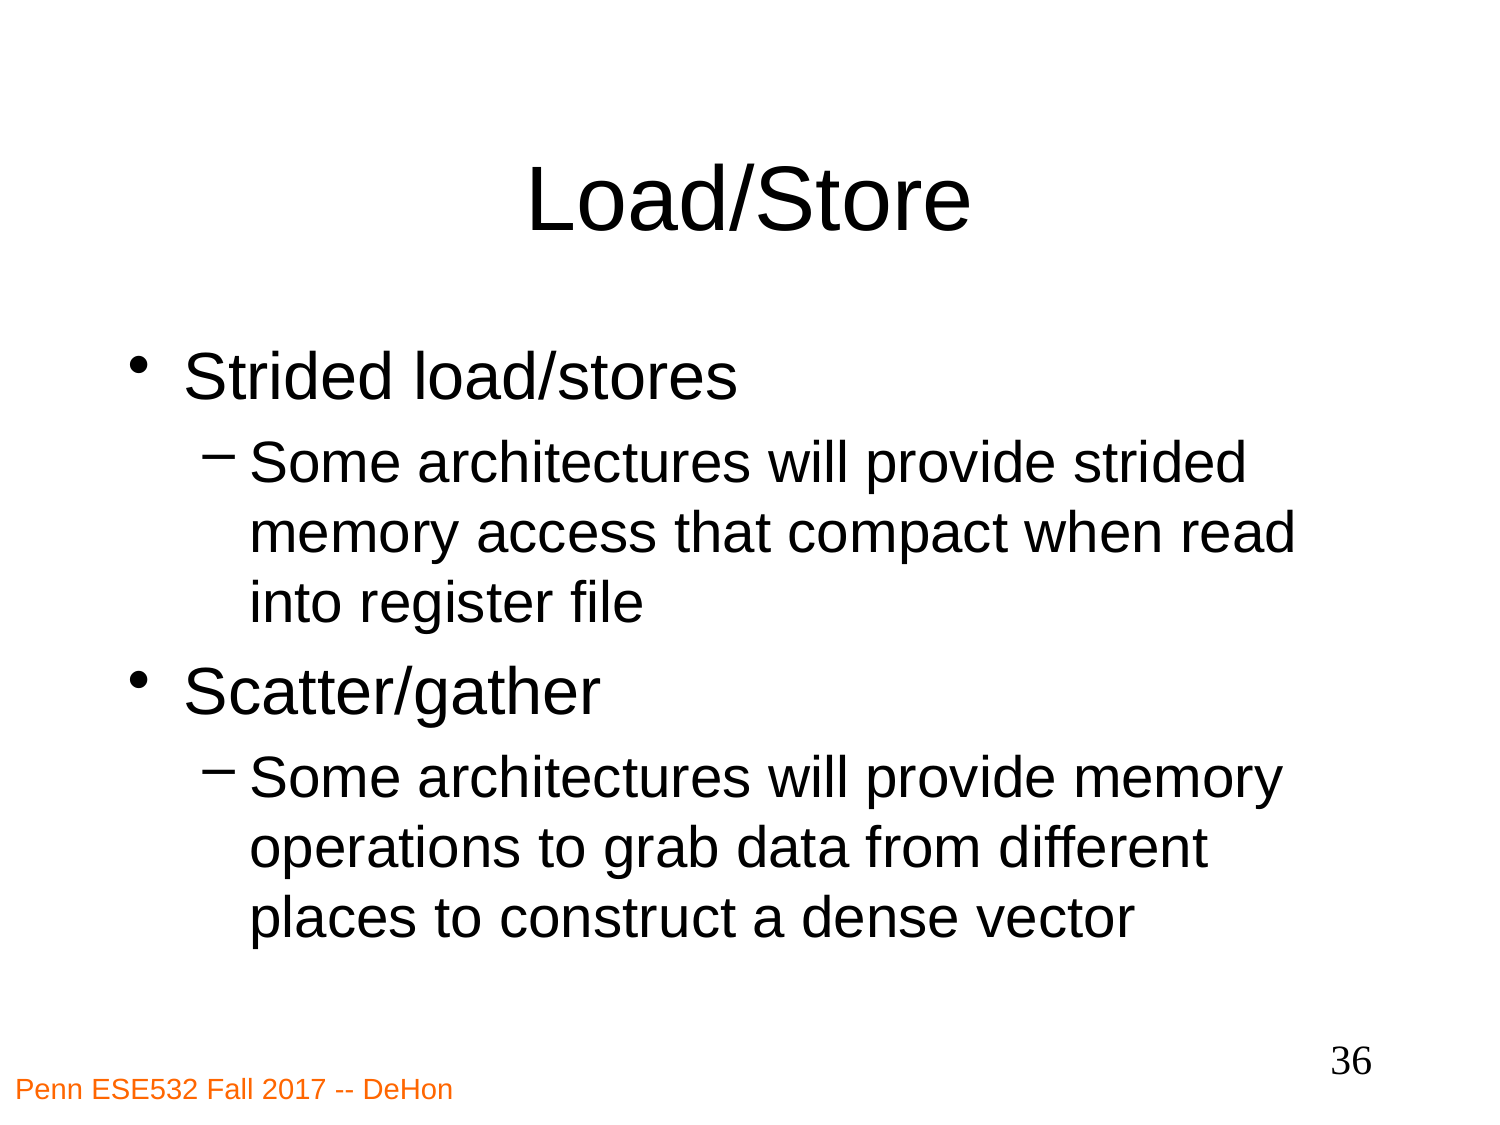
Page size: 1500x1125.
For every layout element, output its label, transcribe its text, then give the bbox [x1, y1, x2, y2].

title Load/Store [112, 99, 1388, 288]
slide_number Penn ESE532 Fall 2017 -- DeHon [0, 1062, 688, 1125]
slide_number 36 [1074, 1024, 1388, 1101]
list Strided load/stores Some architectures will provide strided memory access that compact when read into register file Scatter/gather Some architectures will provide memory operations to grab data from different places to construct a dense vector [112, 324, 1388, 1001]
